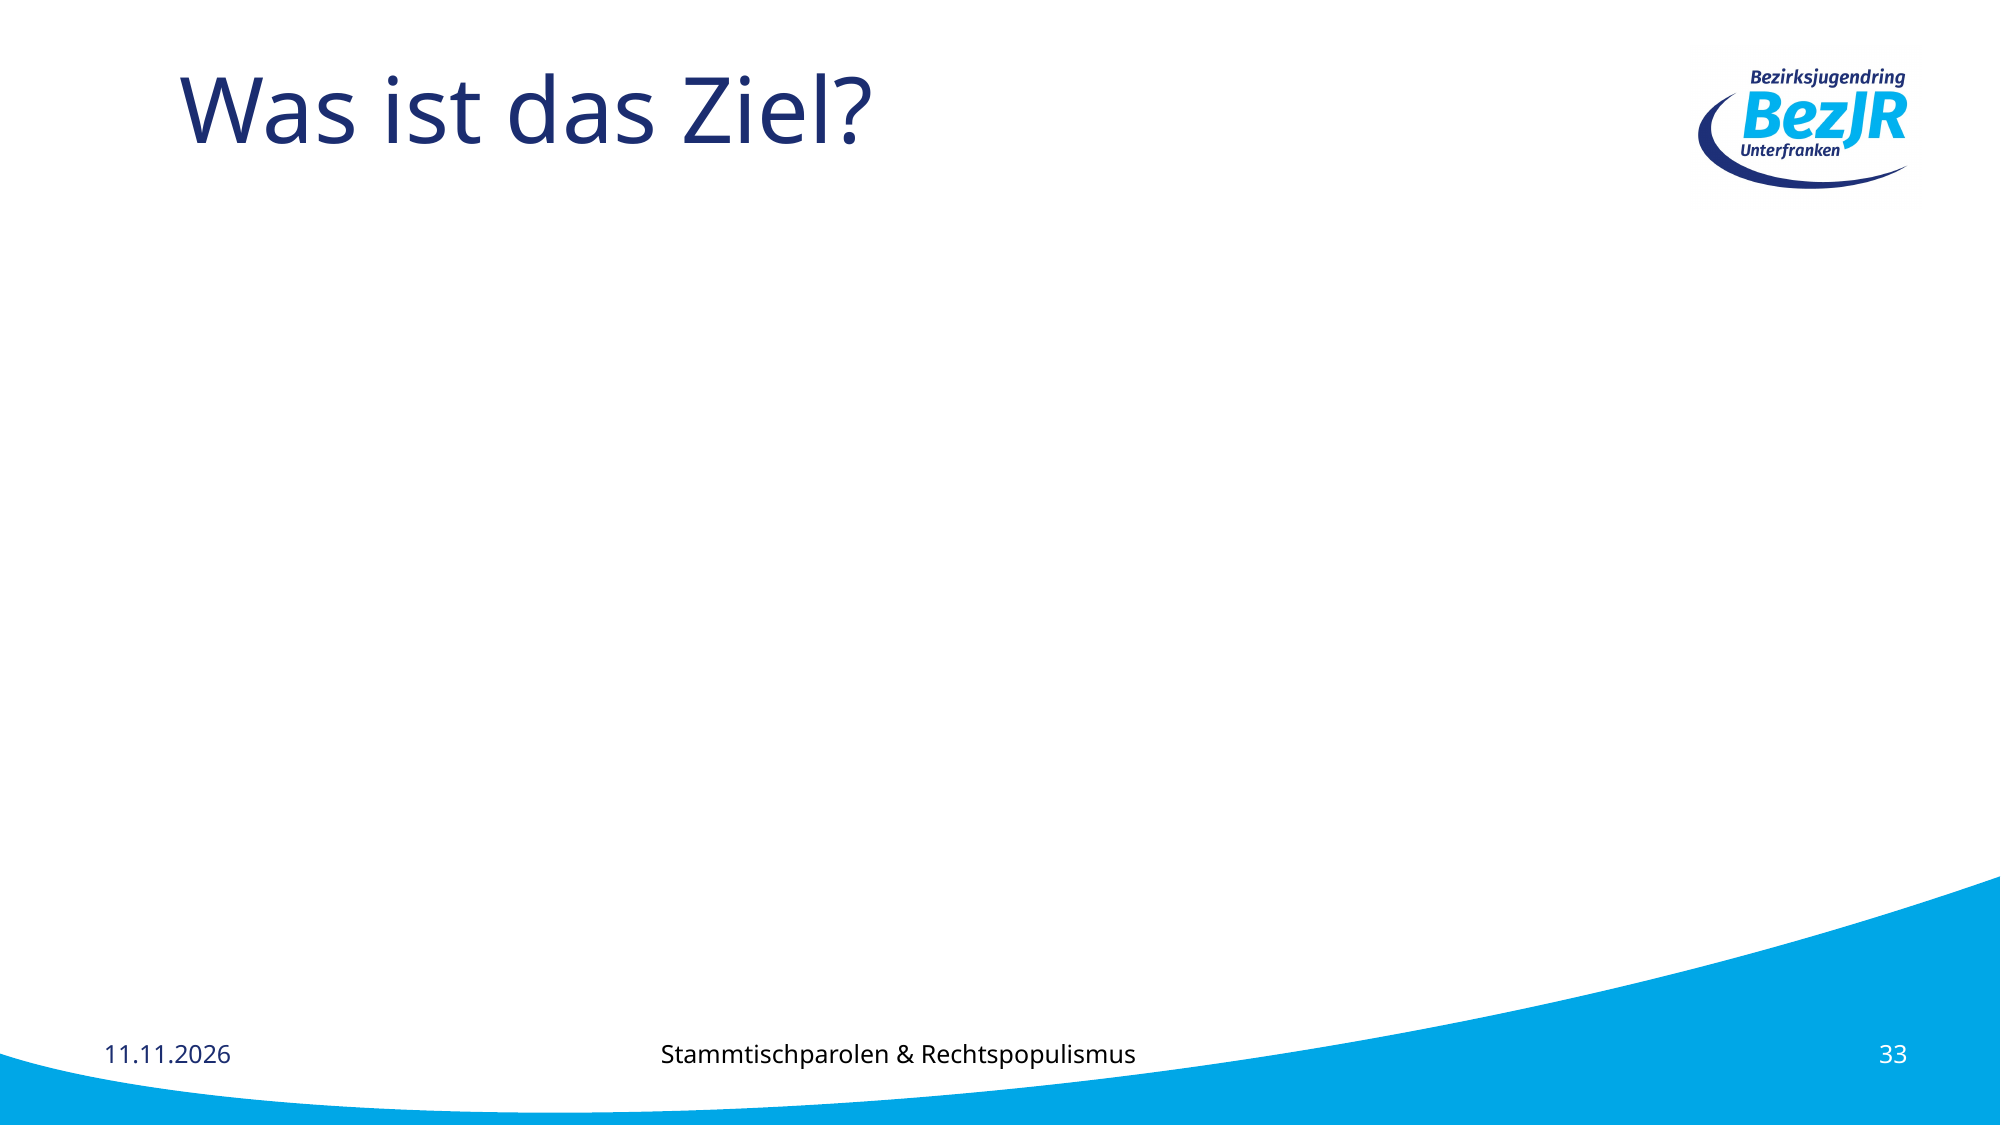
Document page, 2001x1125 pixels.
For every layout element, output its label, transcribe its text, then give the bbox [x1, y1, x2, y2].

footer Stammtischparolen & Rechtspopulismus [281, 1035, 1517, 1075]
title Was ist das Ziel? [179, 52, 1620, 264]
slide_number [103, 1035, 252, 1076]
picture [1690, 45, 1922, 211]
slide_number 33 [1696, 1035, 1908, 1076]
